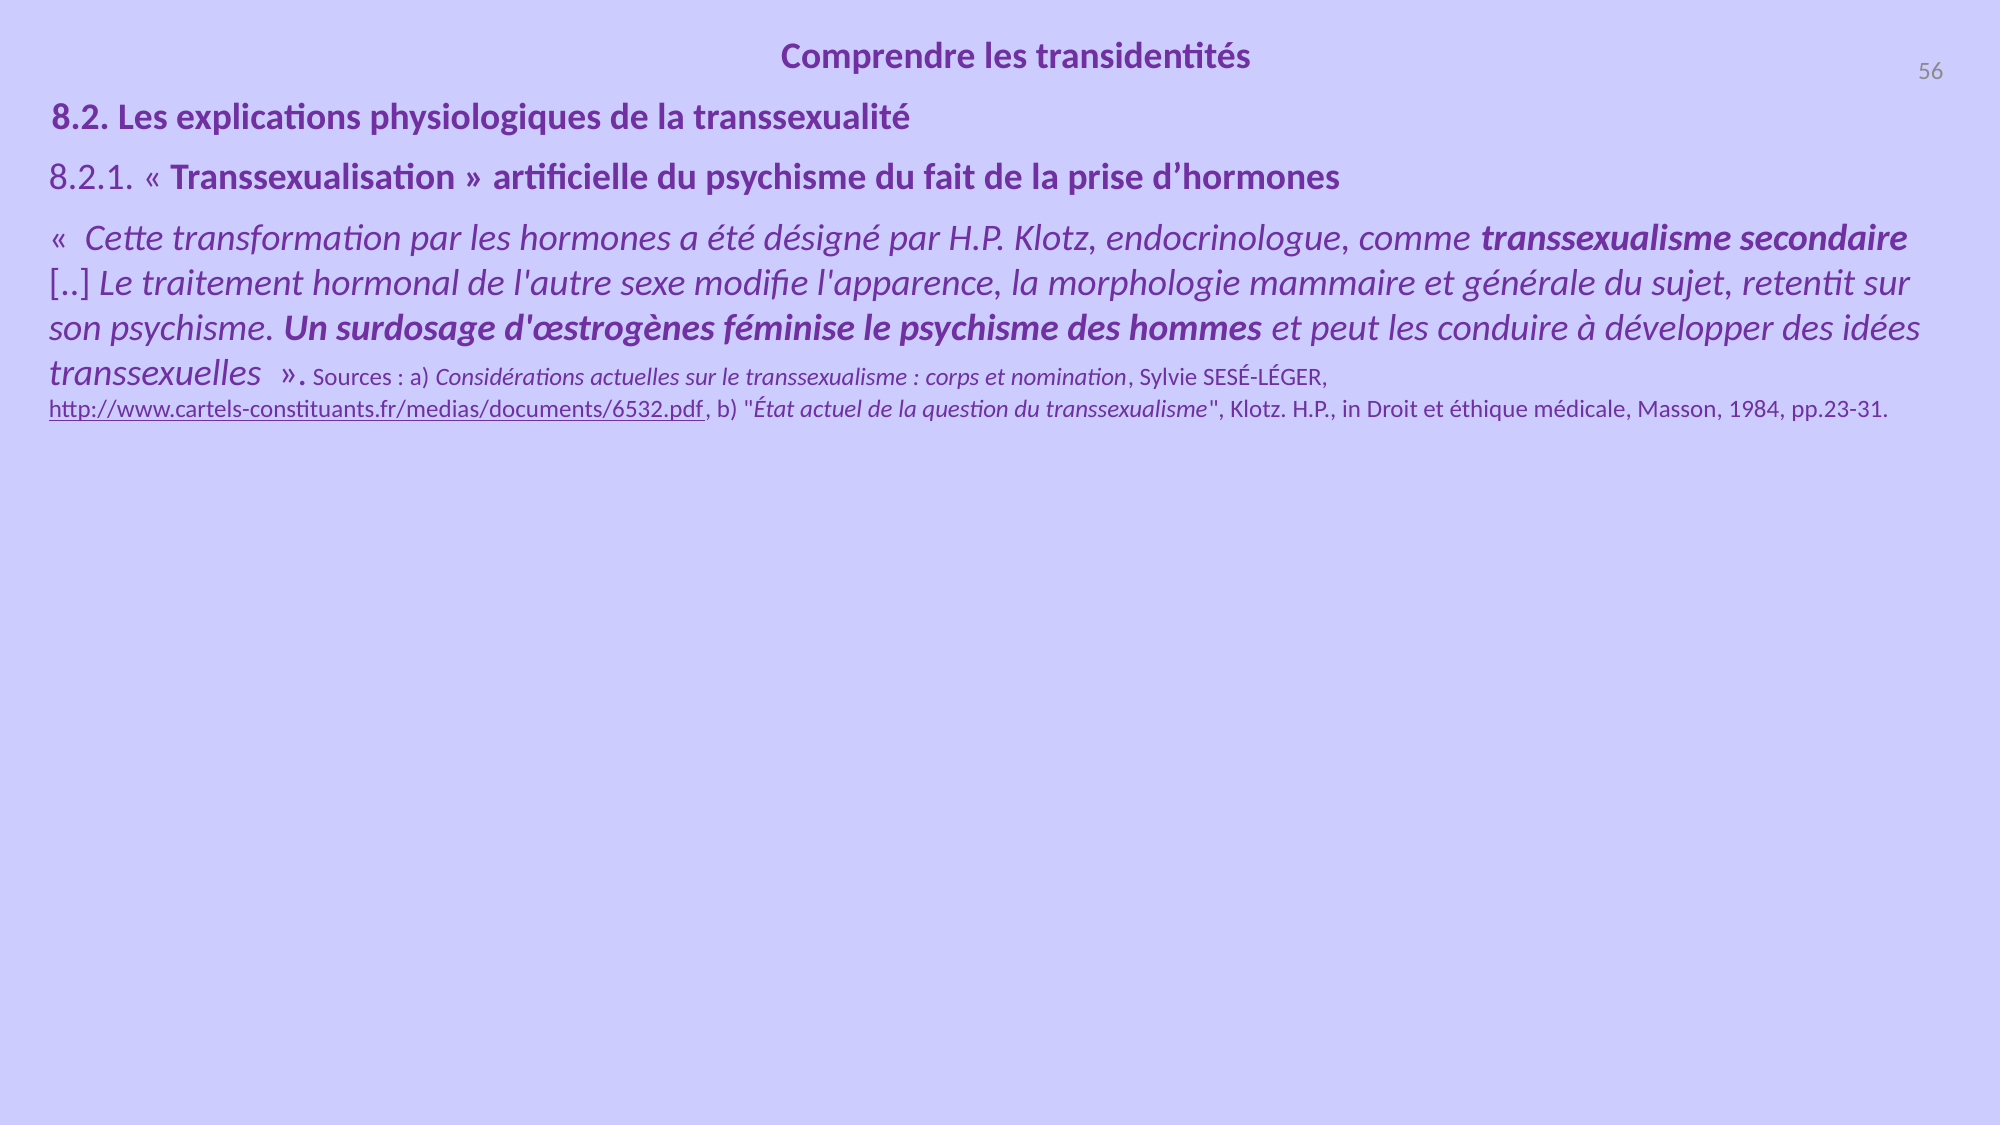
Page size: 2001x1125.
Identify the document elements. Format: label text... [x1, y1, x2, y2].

slide_number 56 [1881, 36, 1959, 103]
text_box 8.2. Les explications physiologiques de la transsexualité [36, 84, 927, 144]
text_box 8.2.1. « Transsexualisation » artificielle du psychisme du fait de la prise d’hormones [33, 144, 1380, 205]
text_box Comprendre les transidentités [733, 23, 1300, 84]
text_box « Cette transformation par les hormones a été désigné par H.P. Klotz, endocrinologue, comme transsexualisme secondaire [..] Le traitement hormonal de l'autre sexe modifie l'apparence, la morphologie mammaire et générale du sujet, retentit sur son psychisme. Un surdosage d'œstrogènes féminise le psychisme des hommes et peut les conduire à développer des idées transsexuelles ». Sources : a) Considérations actuelles sur le transsexualisme : corps et nomination, Sylvie SESÉ-LÉGER, http://www.cartels-constituants.fr/medias/documents/6532.pdf, b) "État actuel de la question du transsexualisme", Klotz. H.P., in Droit et éthique médicale, Masson, 1984, pp.23-31. [33, 205, 1959, 431]
